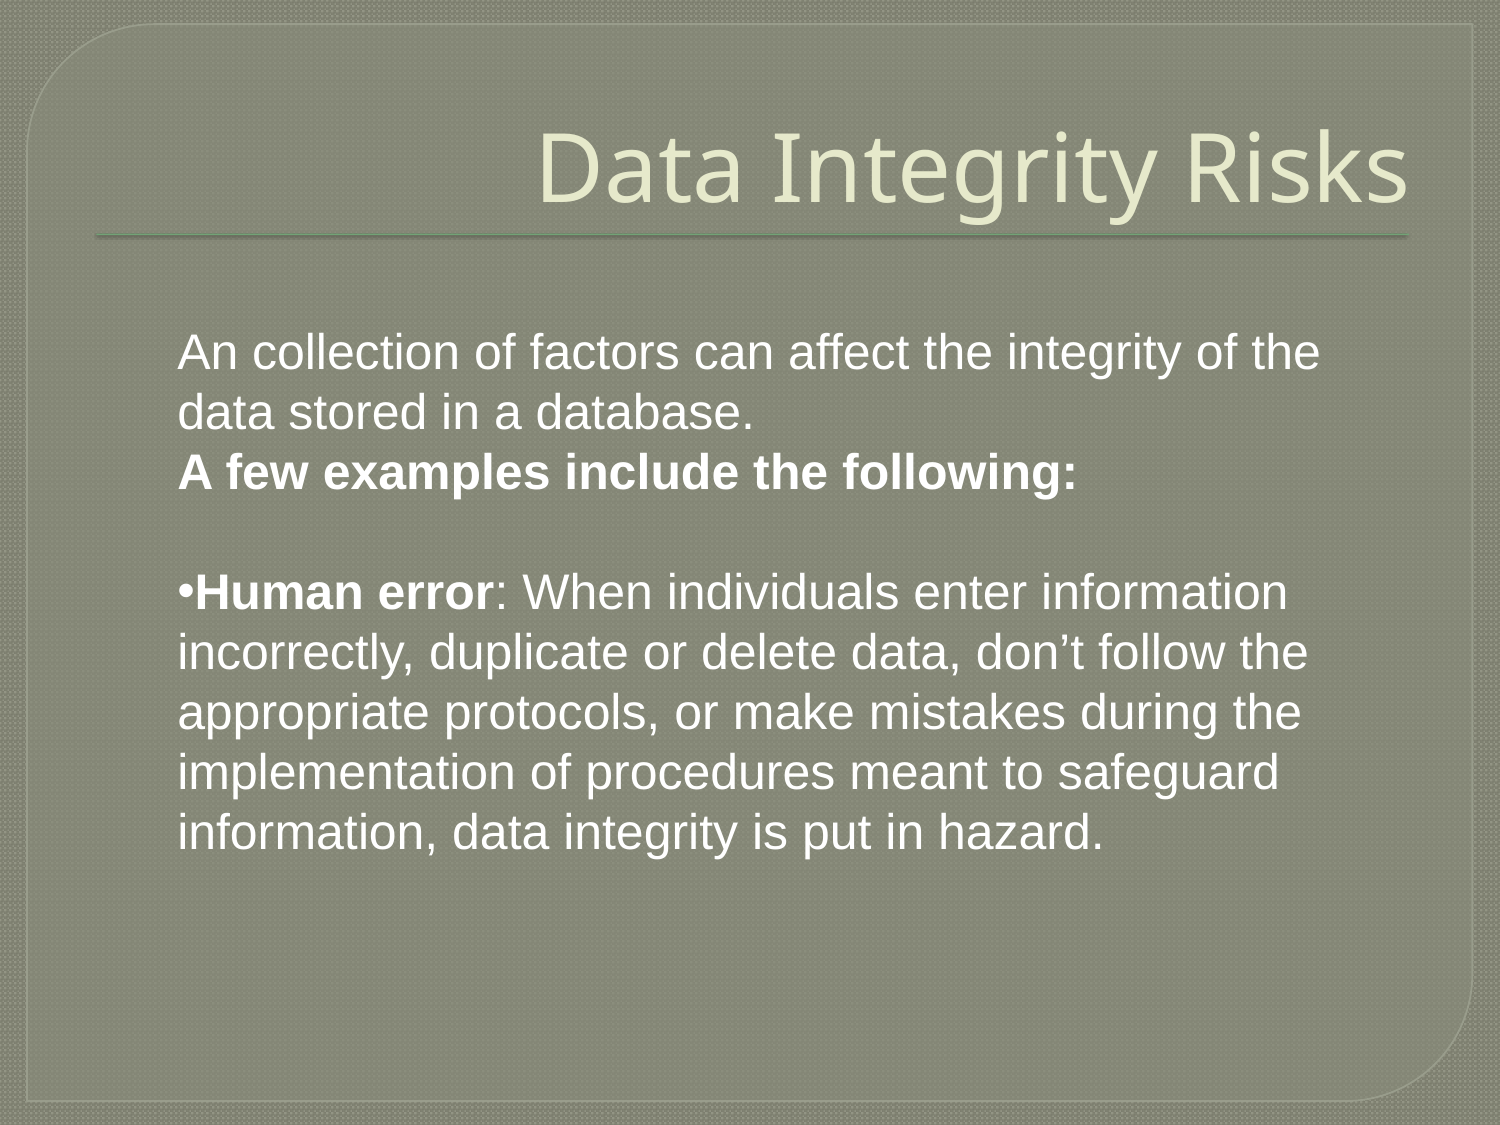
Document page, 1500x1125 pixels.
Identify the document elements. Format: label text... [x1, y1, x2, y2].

text_box An collection of factors can affect the integrity of the data stored in a database. A few examples include the following: Human error: When individuals enter information incorrectly, duplicate or delete data, don’t follow the appropriate protocols, or make mistakes during the implementation of procedures meant to safeguard information, data integrity is put in hazard. [162, 312, 1350, 868]
title Data Integrity Risks [75, 41, 1425, 229]
